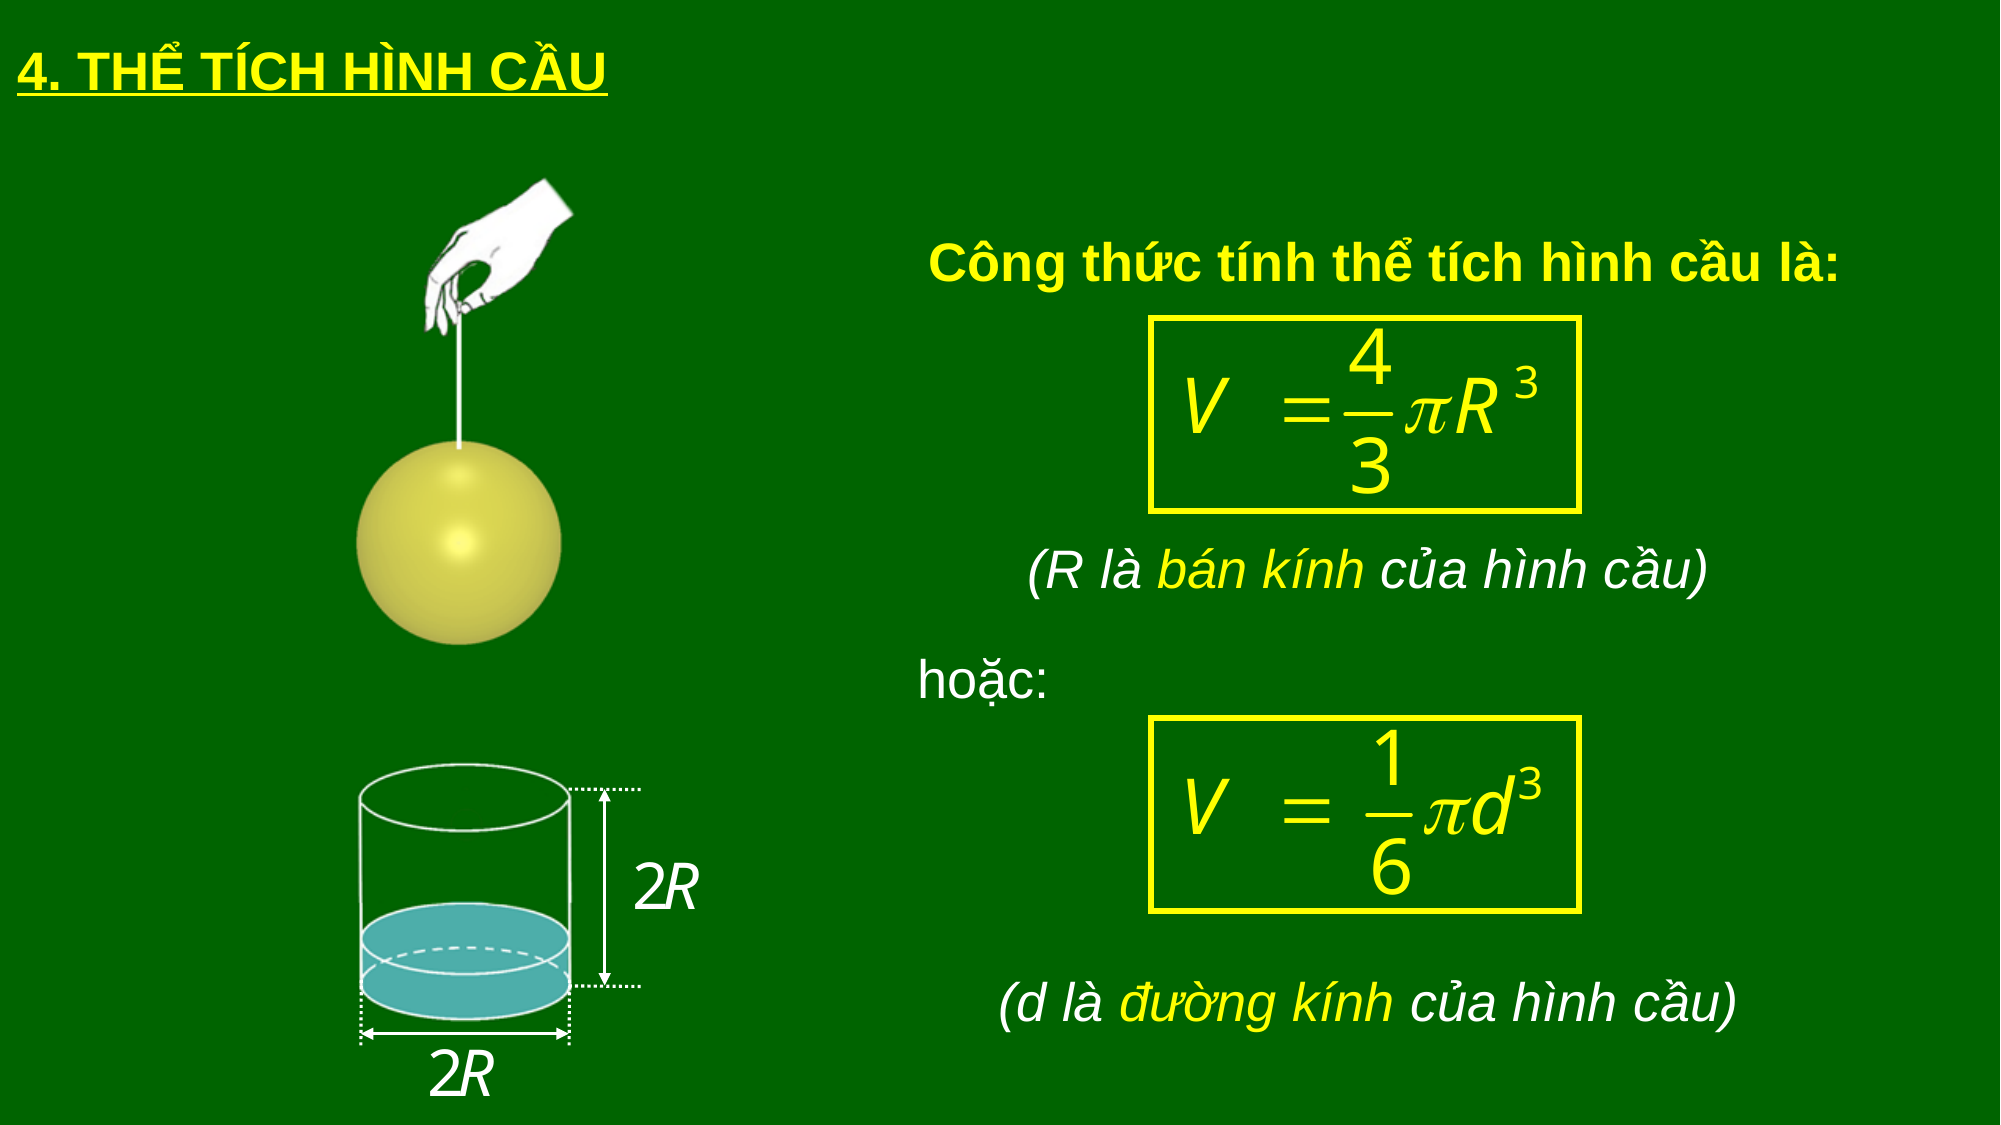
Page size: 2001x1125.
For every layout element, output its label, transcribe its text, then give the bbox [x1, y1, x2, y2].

text_box 4. THỂ TÍCH HÌNH CẦU [2, 28, 624, 109]
text_box (d là đường kính của hình cầu) [984, 960, 1755, 1041]
text_box hoặc: [902, 637, 1066, 718]
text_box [1184, 718, 1554, 912]
text_box [1150, 317, 1580, 512]
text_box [625, 849, 723, 926]
text_box [1150, 717, 1580, 912]
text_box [420, 1036, 518, 1113]
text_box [1184, 317, 1554, 511]
picture [570, 987, 578, 1022]
picture [341, 168, 578, 1022]
text_box (R là bán kính của hình cầu) [1013, 526, 1726, 607]
text_box Công thức tính thể tích hình cầu là: [913, 219, 1858, 300]
